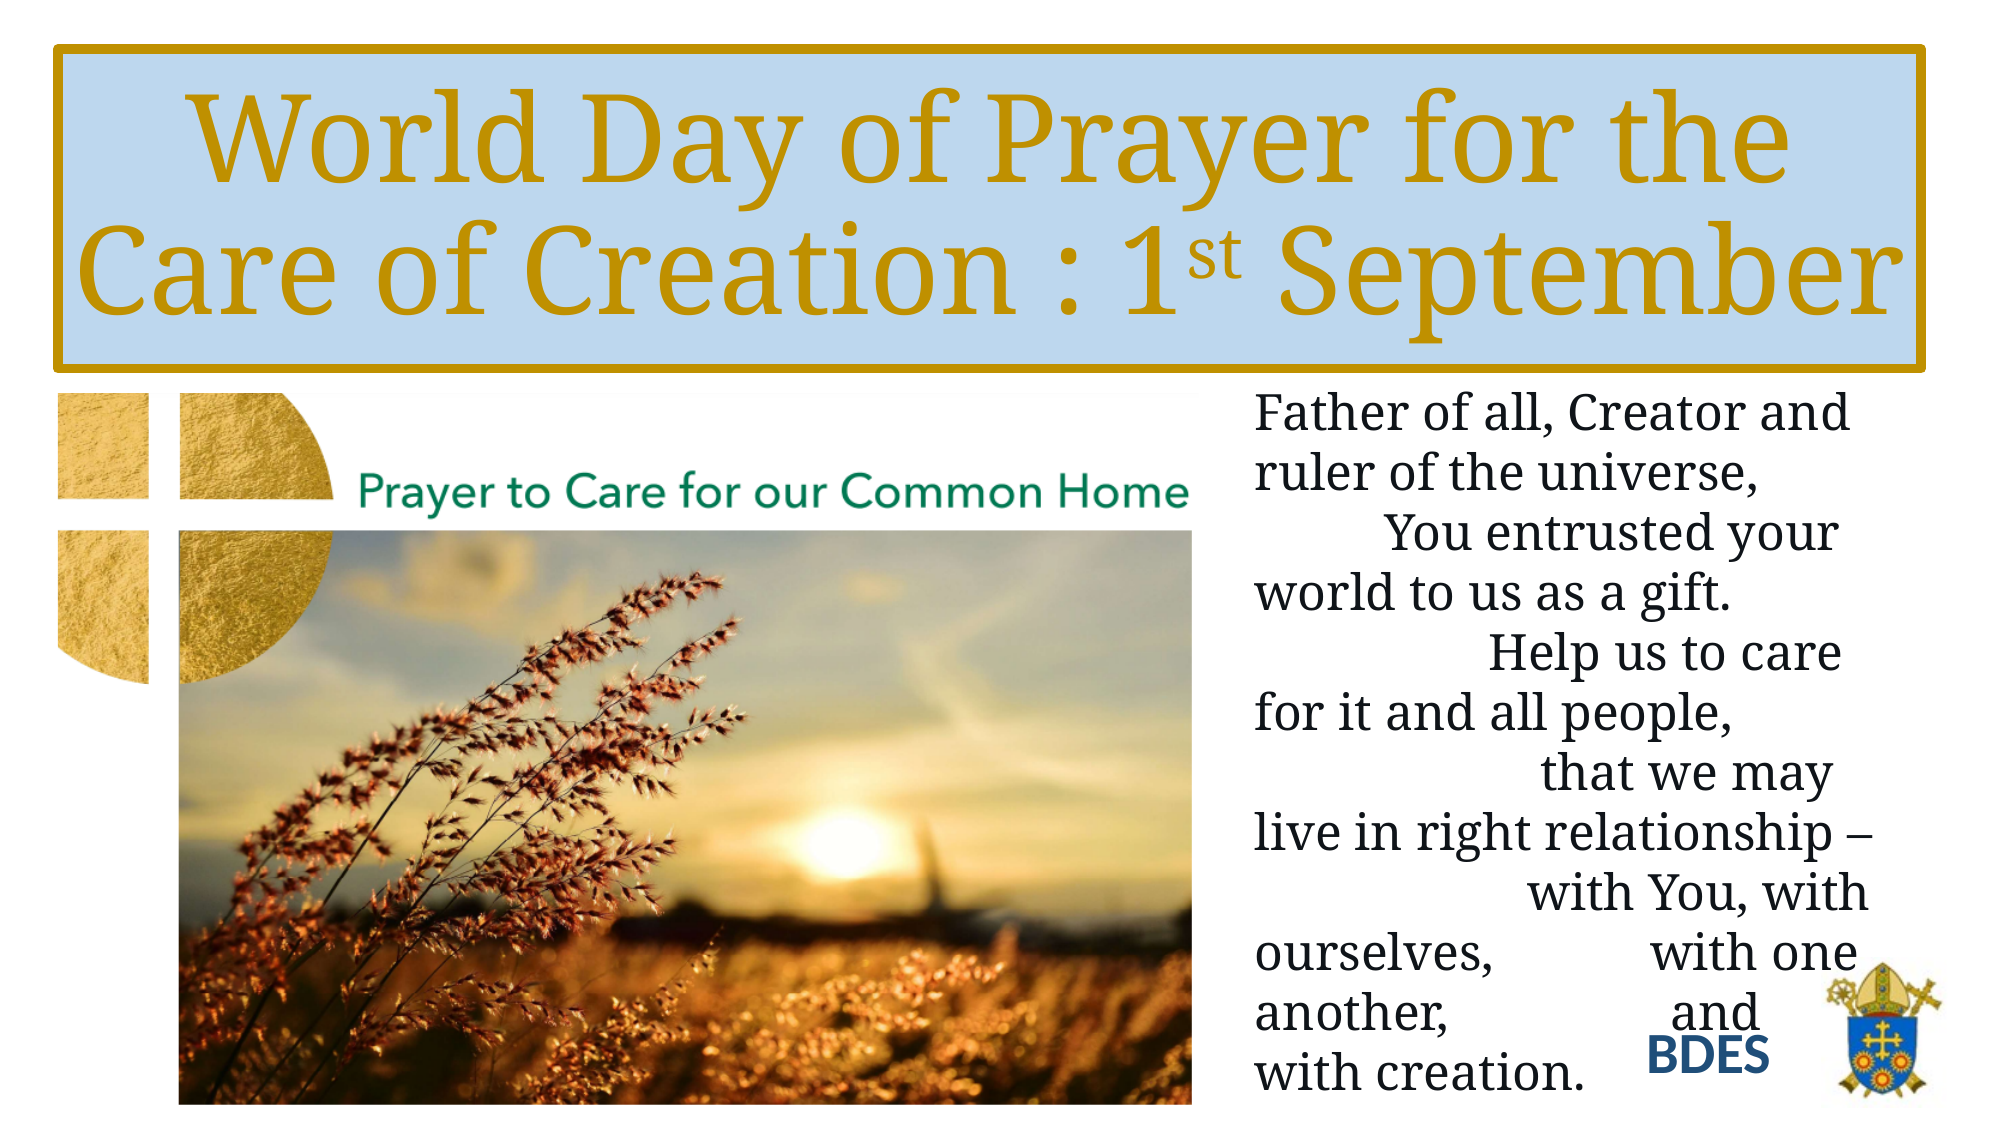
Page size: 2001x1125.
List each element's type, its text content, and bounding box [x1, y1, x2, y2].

picture [57, 393, 1199, 1125]
text_box Father of all, Creator and ruler of the universe, You entrusted your world to us as a gift. Help us to care for it and all people, that we may live in right relationship – with You, with ourselves, with one another, and with creation. [1213, 375, 1876, 1103]
picture [1821, 957, 1948, 1108]
text_box World Day of Prayer for the Care of Creation : 1st September [57, 48, 1922, 369]
